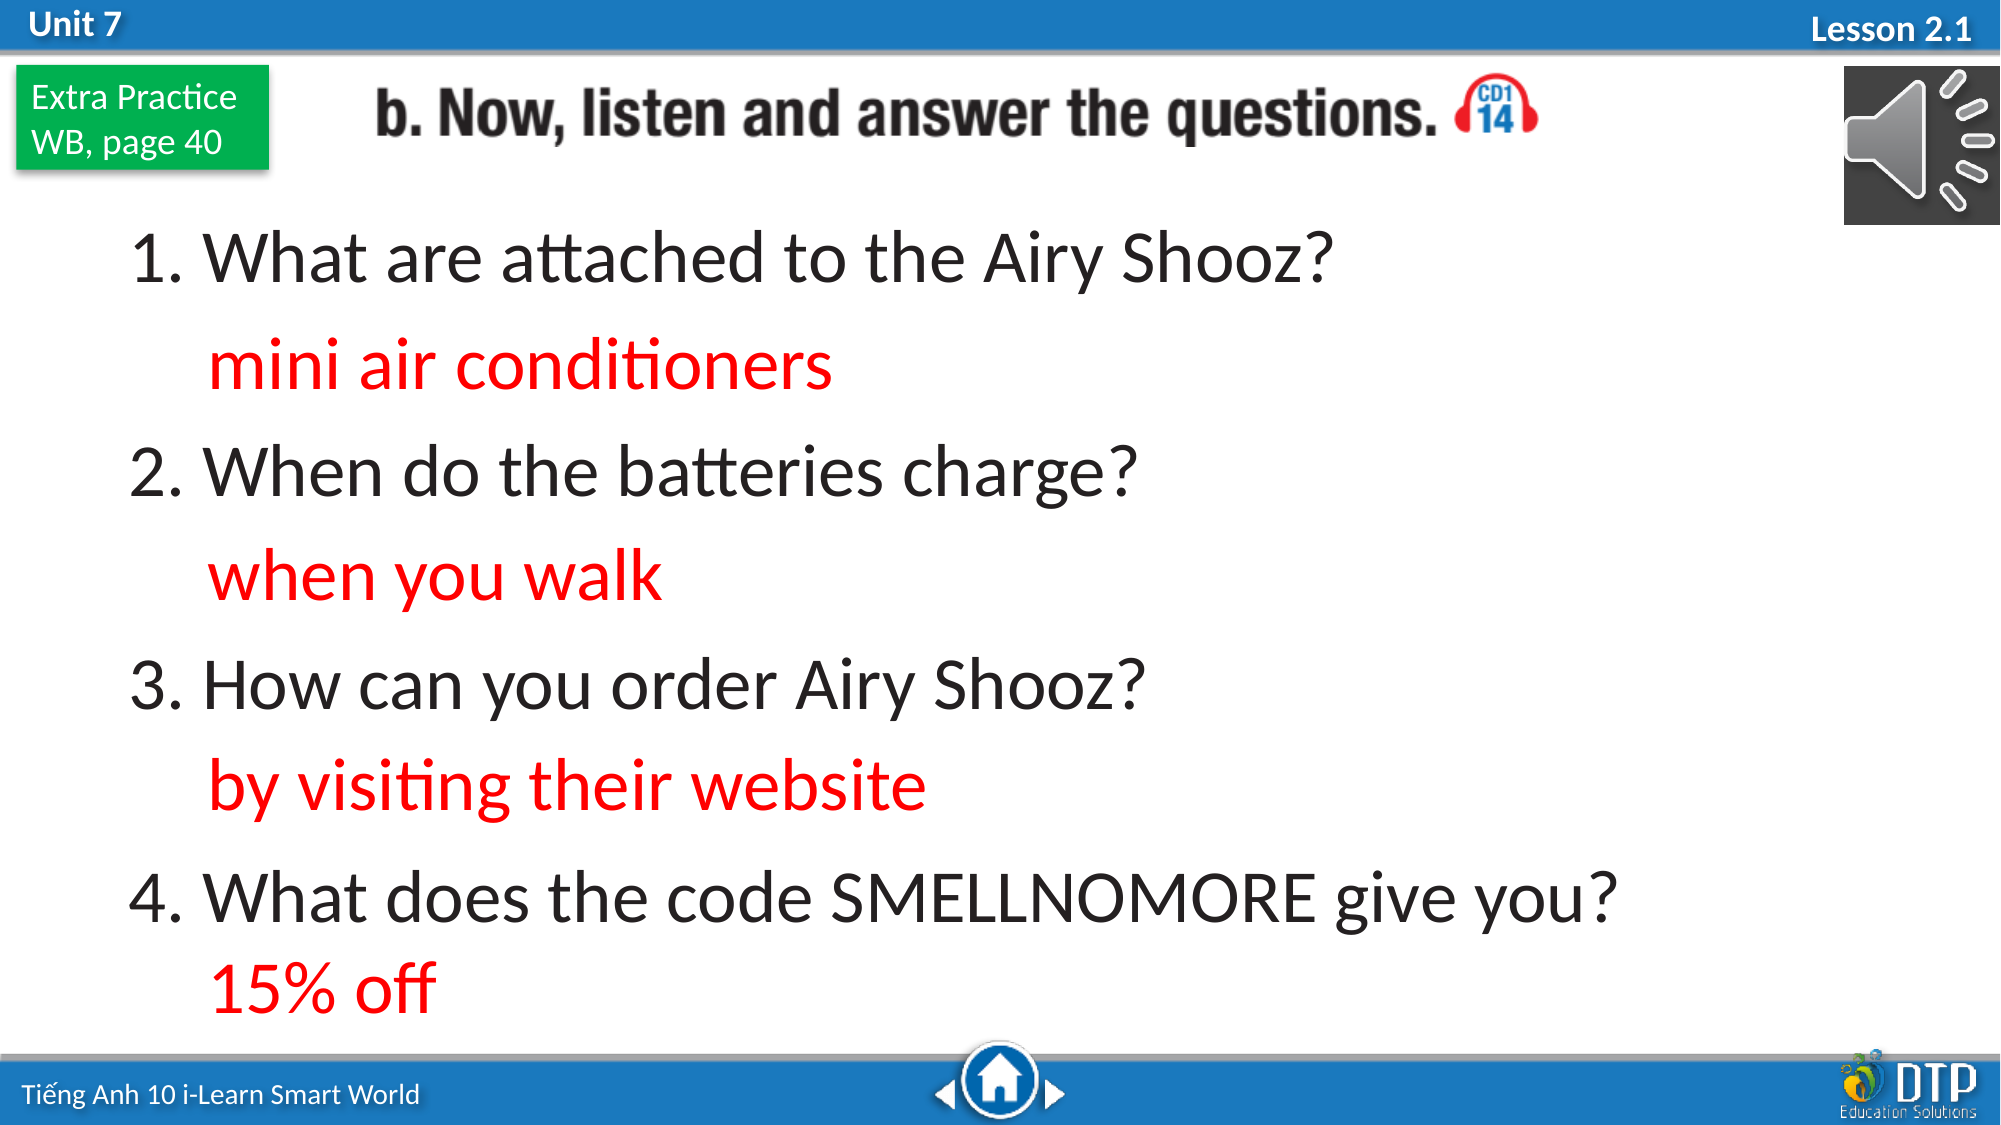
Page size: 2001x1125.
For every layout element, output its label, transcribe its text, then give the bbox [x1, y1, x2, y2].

text_box 4. What does the code SMELLNOMORE give you? [113, 840, 1653, 946]
text_box mini air conditioners [193, 307, 1194, 413]
text_box when you walk [193, 517, 1194, 623]
text_box 2. When do the batteries charge? [113, 413, 1653, 519]
text_box 1. What are attached to the Airy Shooz? [113, 200, 1689, 306]
text_box 15% off [193, 931, 1194, 1036]
text_box Extra Practice WB, page 40 [16, 64, 269, 170]
picture [0, 0, 2001, 1125]
text_box 3. How can you order Airy Shooz? [113, 626, 1500, 732]
text_box by visiting their website [193, 728, 1194, 833]
